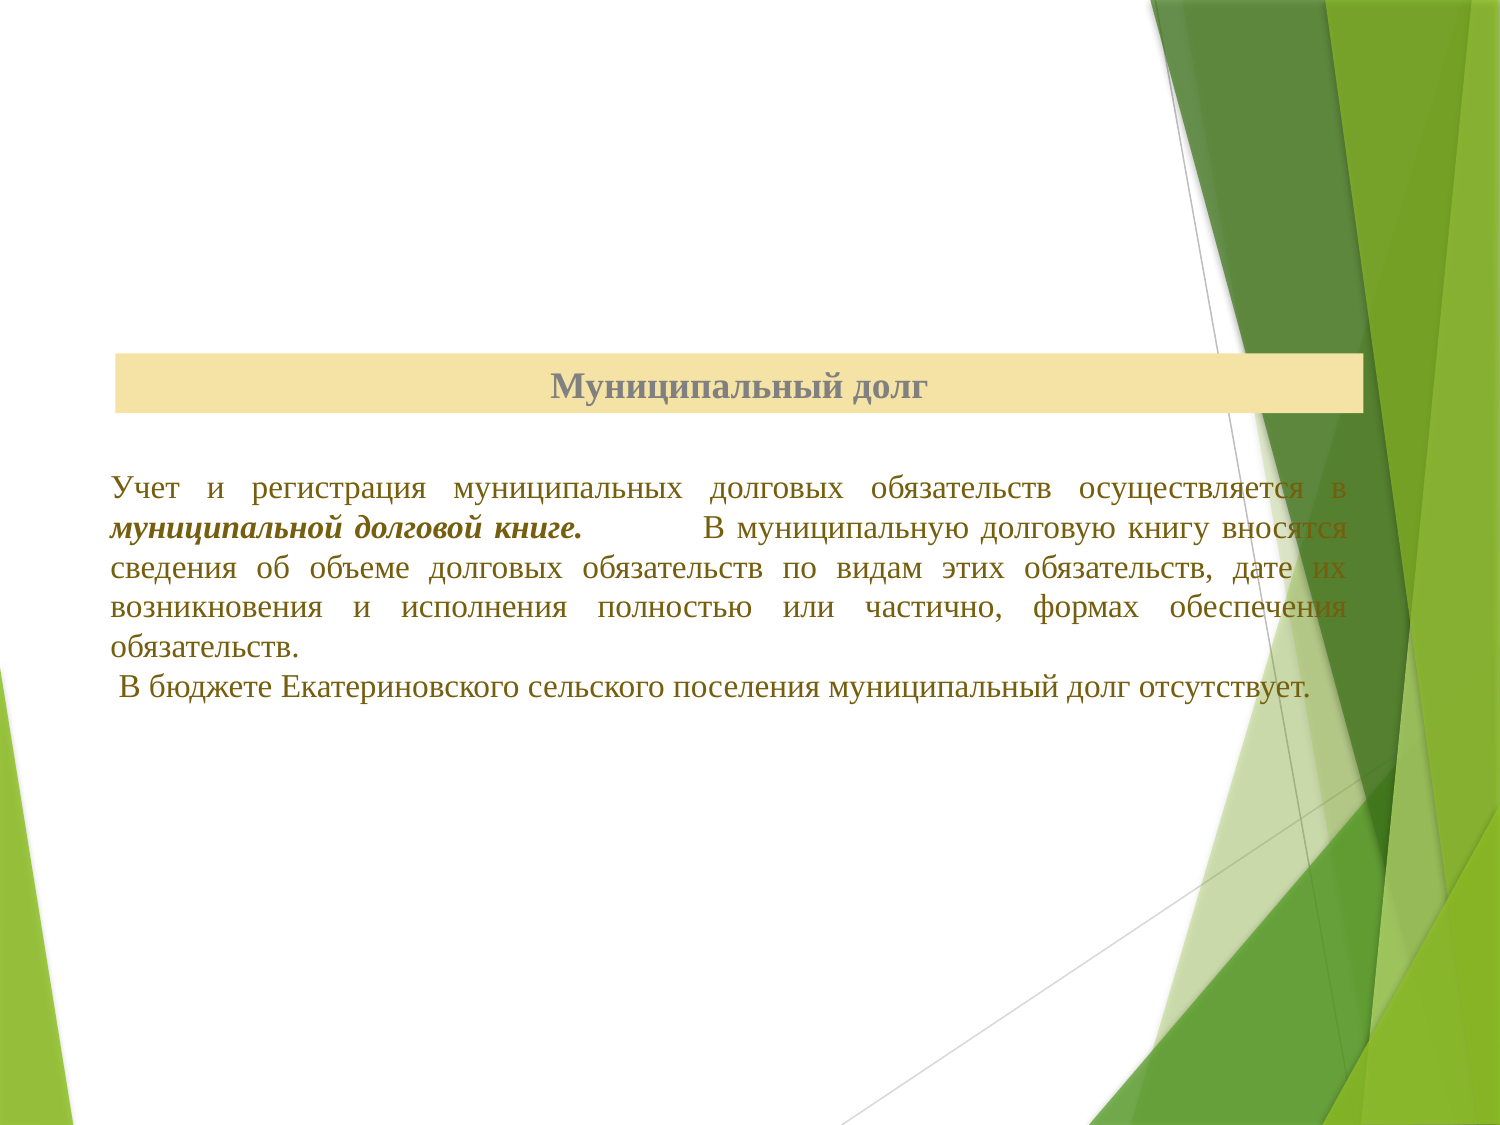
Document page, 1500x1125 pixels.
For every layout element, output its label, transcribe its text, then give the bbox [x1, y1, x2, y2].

text_box Муниципальный долг [115, 353, 1364, 414]
text_box Учет и регистрация муниципальных долговых обязательств осуществляется в муниципальной долговой книге. В муниципальную долговую книгу вносятся сведения об объеме долговых обязательств по видам этих обязательств, дате их возникновения и исполнения полностью или частично, формах обеспечения обязательств. В бюджете Екатериновского сельского поселения муниципальный долг отсутствует. [95, 457, 1364, 712]
